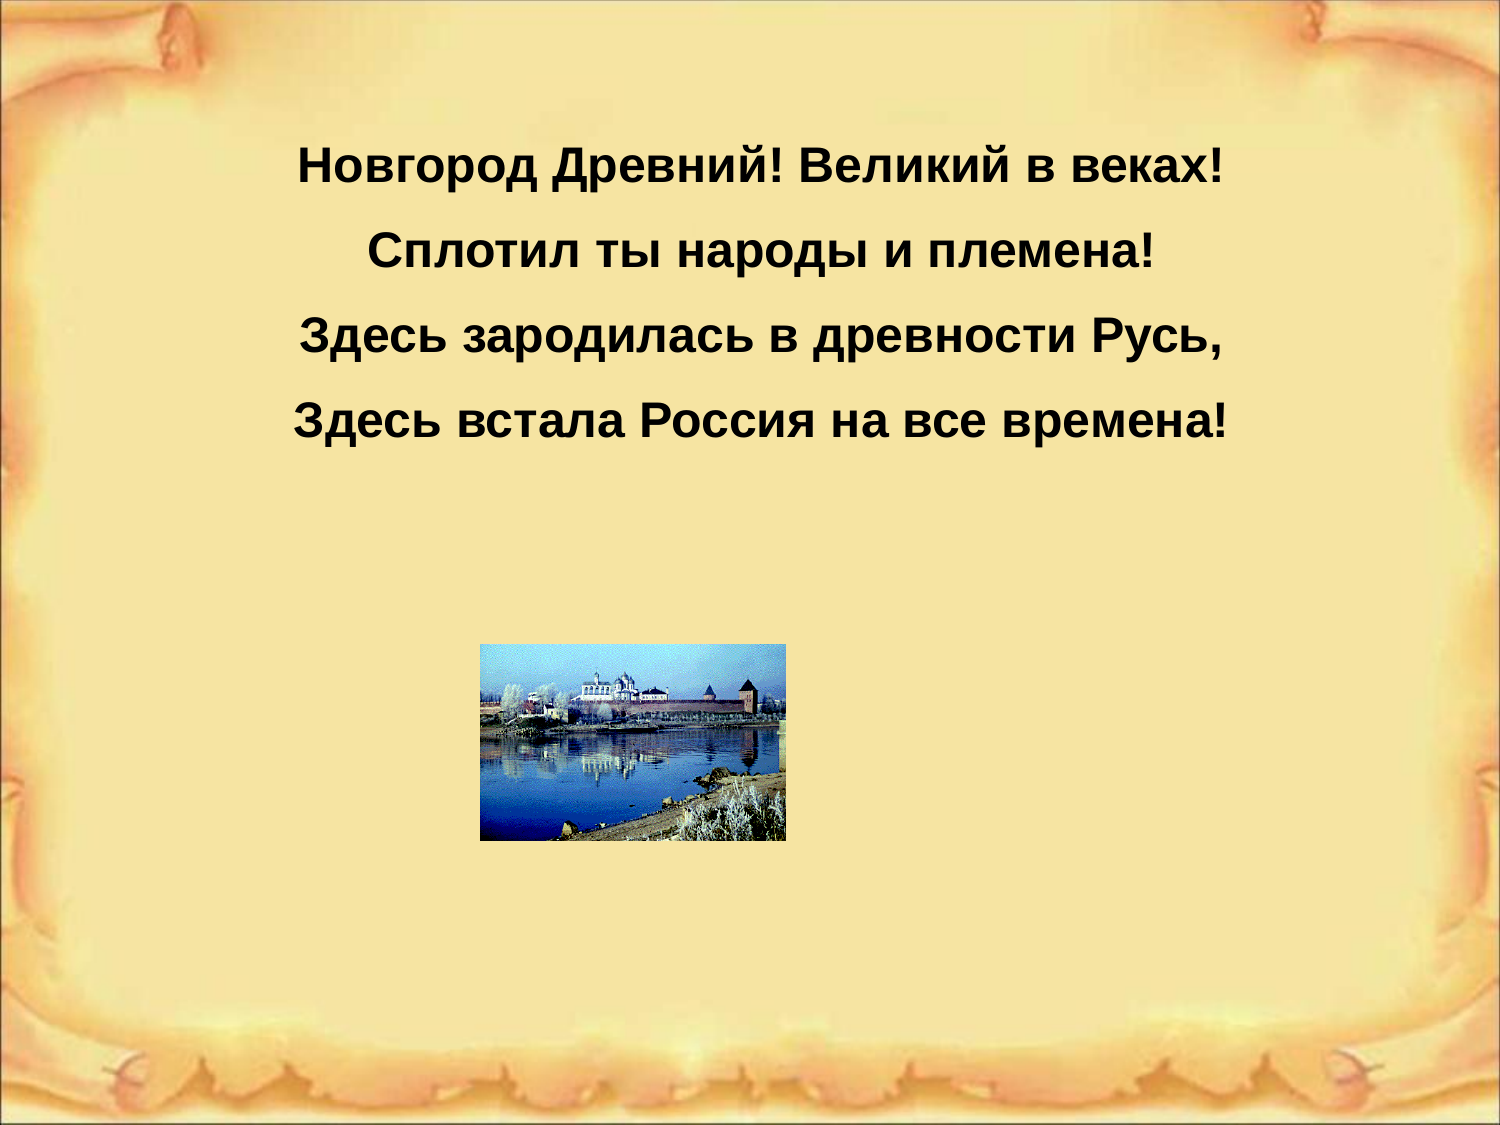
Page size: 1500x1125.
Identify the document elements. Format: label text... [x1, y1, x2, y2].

picture [0, 0, 1500, 1125]
text_box Новгород Древний! Великий в веках! Сплотил ты народы и племена! Здесь зародилась в древности Русь, Здесь встала Россия на все времена! [147, 125, 1376, 456]
